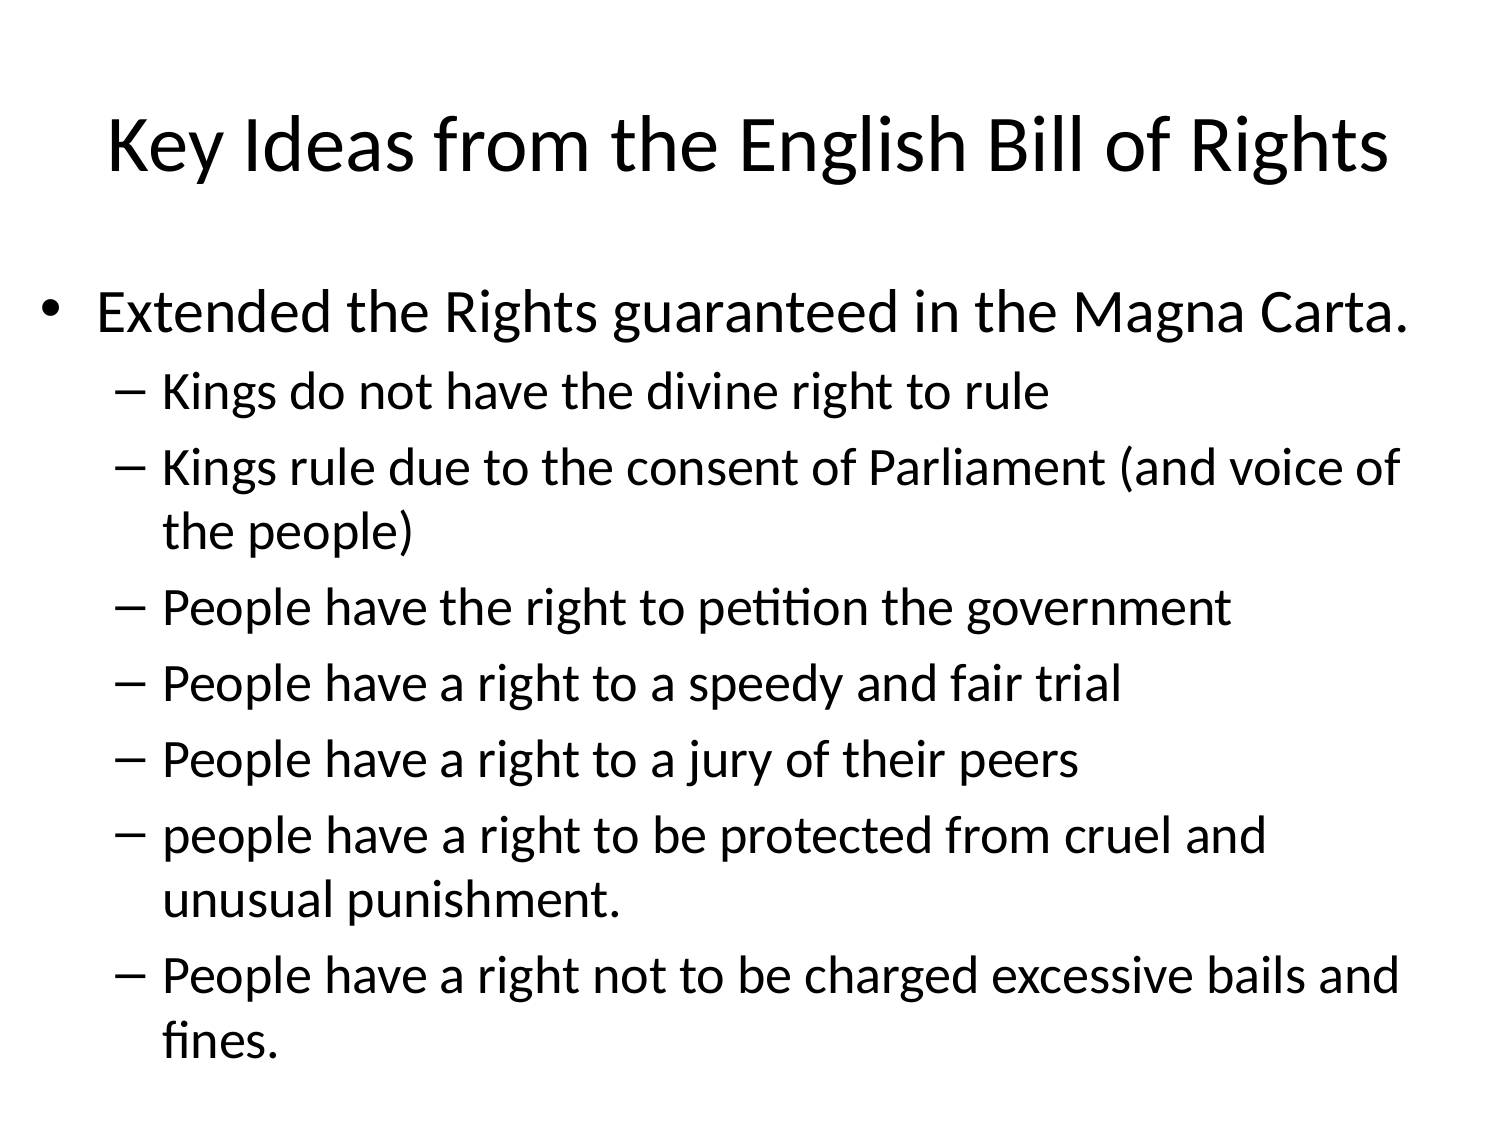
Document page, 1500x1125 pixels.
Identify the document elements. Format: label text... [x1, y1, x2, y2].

title Key Ideas from the English Bill of Rights [75, 45, 1425, 233]
list Extended the Rights guaranteed in the Magna Carta. Kings do not have the divine right to rule Kings rule due to the consent of Parliament (and voice of the people) People have the right to petition the government People have a right to a speedy and fair trial People have a right to a jury of their peers people have a right to be protected from cruel and unusual punishment. People have a right not to be charged excessive bails and fines. [24, 262, 1463, 1088]
